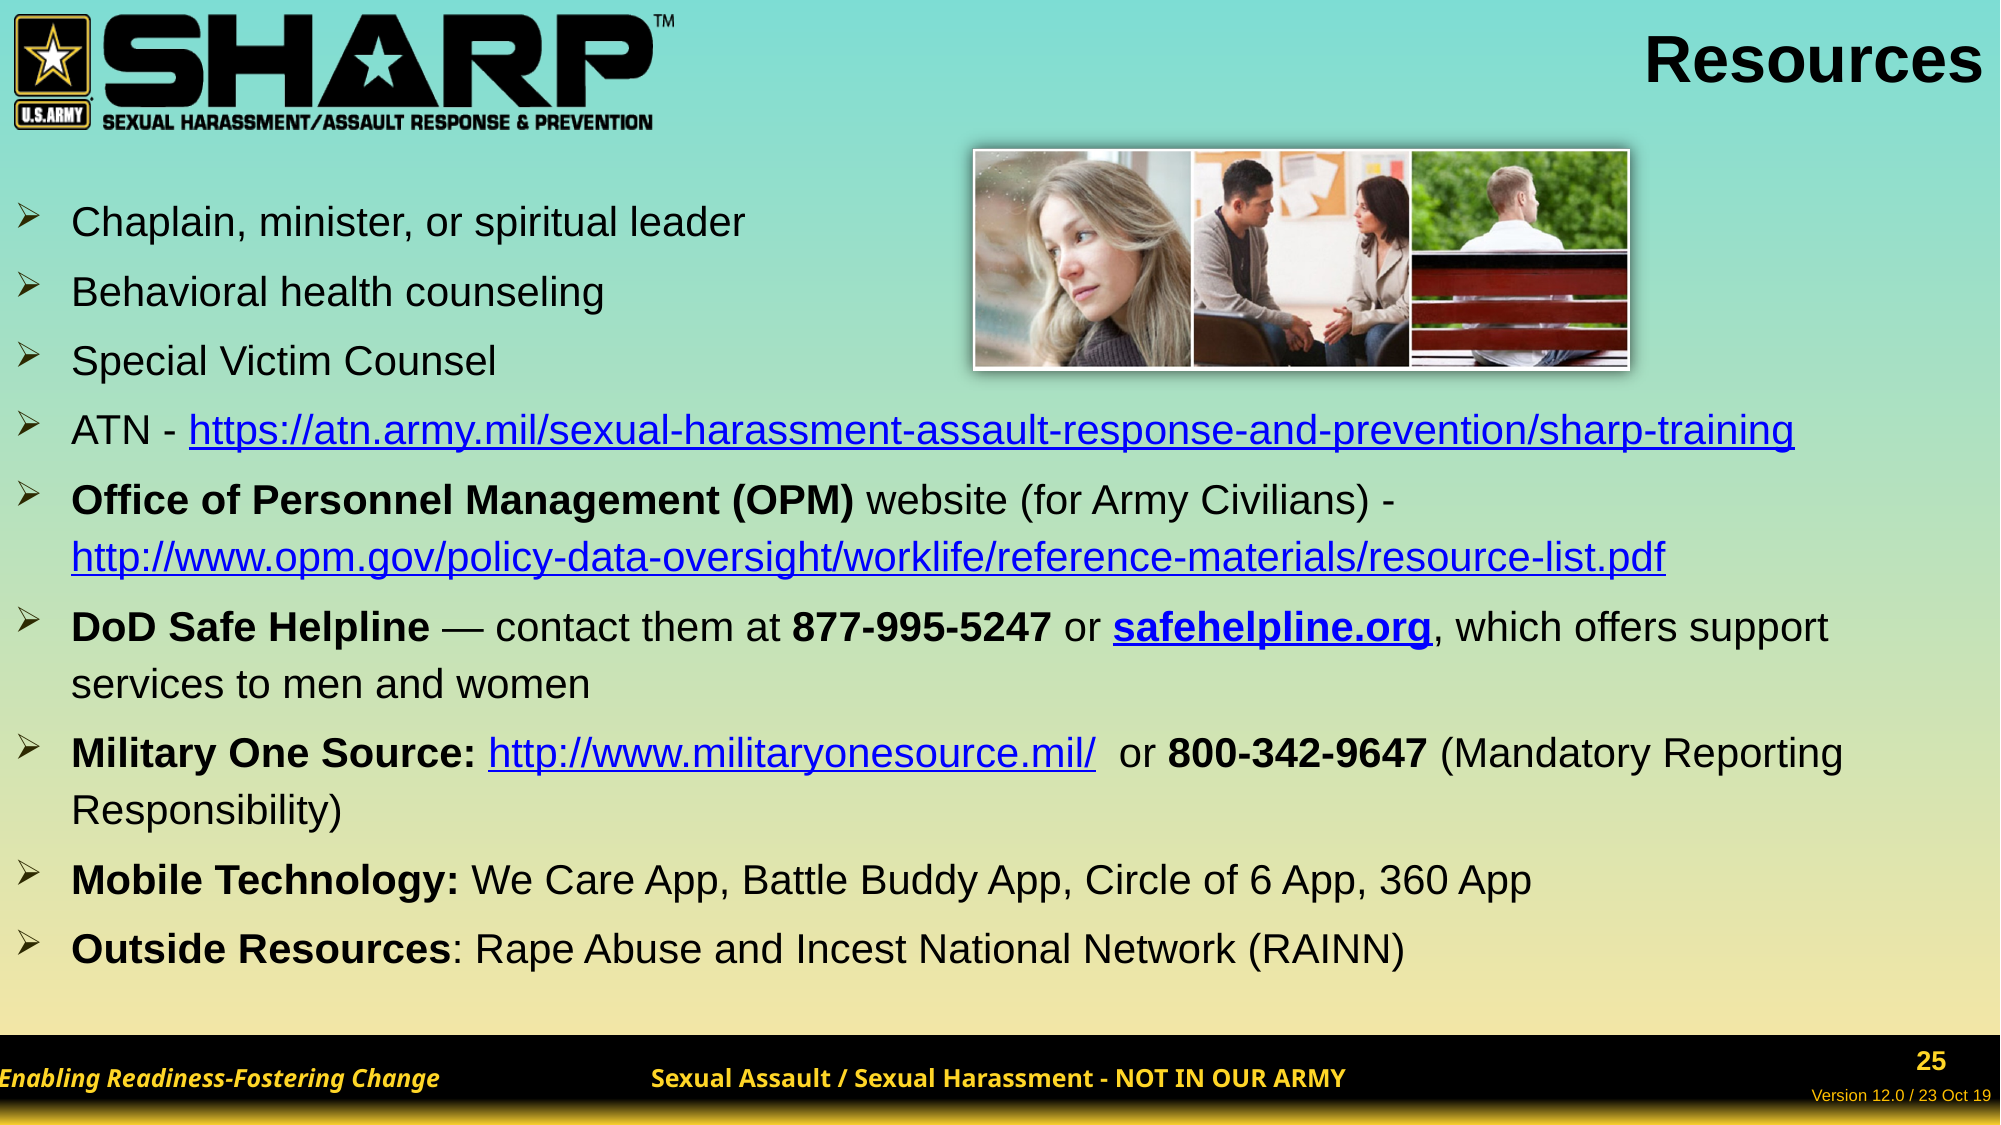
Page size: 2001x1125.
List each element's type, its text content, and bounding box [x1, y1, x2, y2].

picture [14, 14, 674, 130]
title Resources [1059, 16, 2000, 104]
text_box Chaplain, minister, or spiritual leader Behavioral health counseling Special Victim Counsel ATN - https://atn.army.mil/sexual-harassment-assault-response-and-prevention/sharp-training Office of Personnel Management (OPM) website (for Army Civilians) - http://www.opm.gov/policy-data-oversight/worklife/reference-materials/resource-list.pdf DoD Safe Helpline — contact them at 877-995-5247 or safehelpline.org, which offers support services to men and women Military One Source: http://www.militaryonesource.mil/ or 800-342-9647 (Mandatory Reporting Responsibility) Mobile Technology: We Care App, Battle Buddy App, Circle of 6 App, 360 App Outside Resources: Rape Abuse and Incest National Network (RAINN) [0, 180, 1968, 799]
picture [948, 124, 1654, 395]
